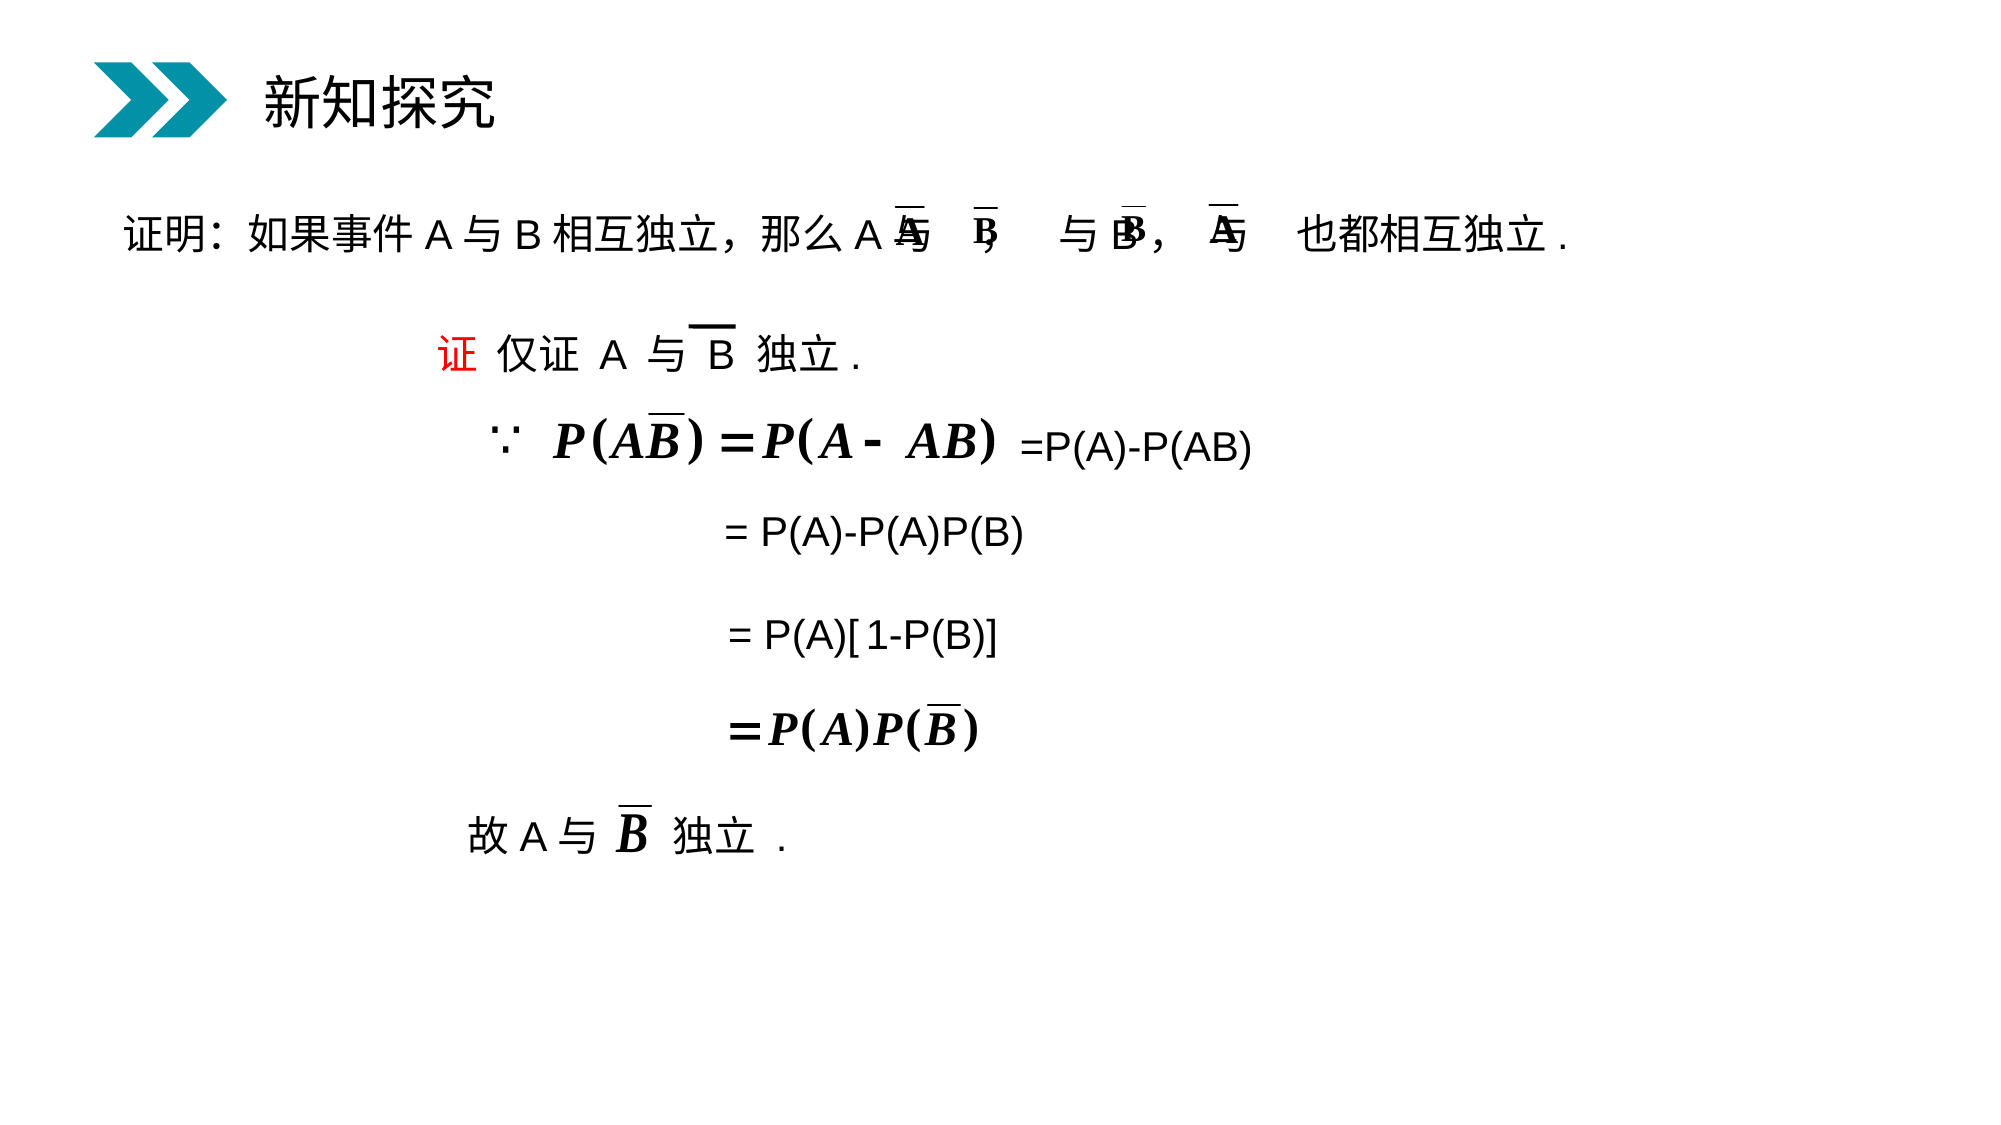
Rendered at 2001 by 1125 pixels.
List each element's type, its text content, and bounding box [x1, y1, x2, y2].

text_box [107, 190, 1738, 267]
text_box = P(A)[ 1-P(B)] [713, 600, 1247, 672]
text_box =P(A)-P(AB) [1007, 412, 1303, 477]
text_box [433, 320, 865, 387]
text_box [456, 790, 811, 868]
text_box 新知探究 [248, 66, 1088, 137]
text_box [489, 401, 1007, 480]
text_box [718, 693, 987, 762]
text_box = P(A)-P(A)P(B) [698, 497, 1052, 563]
